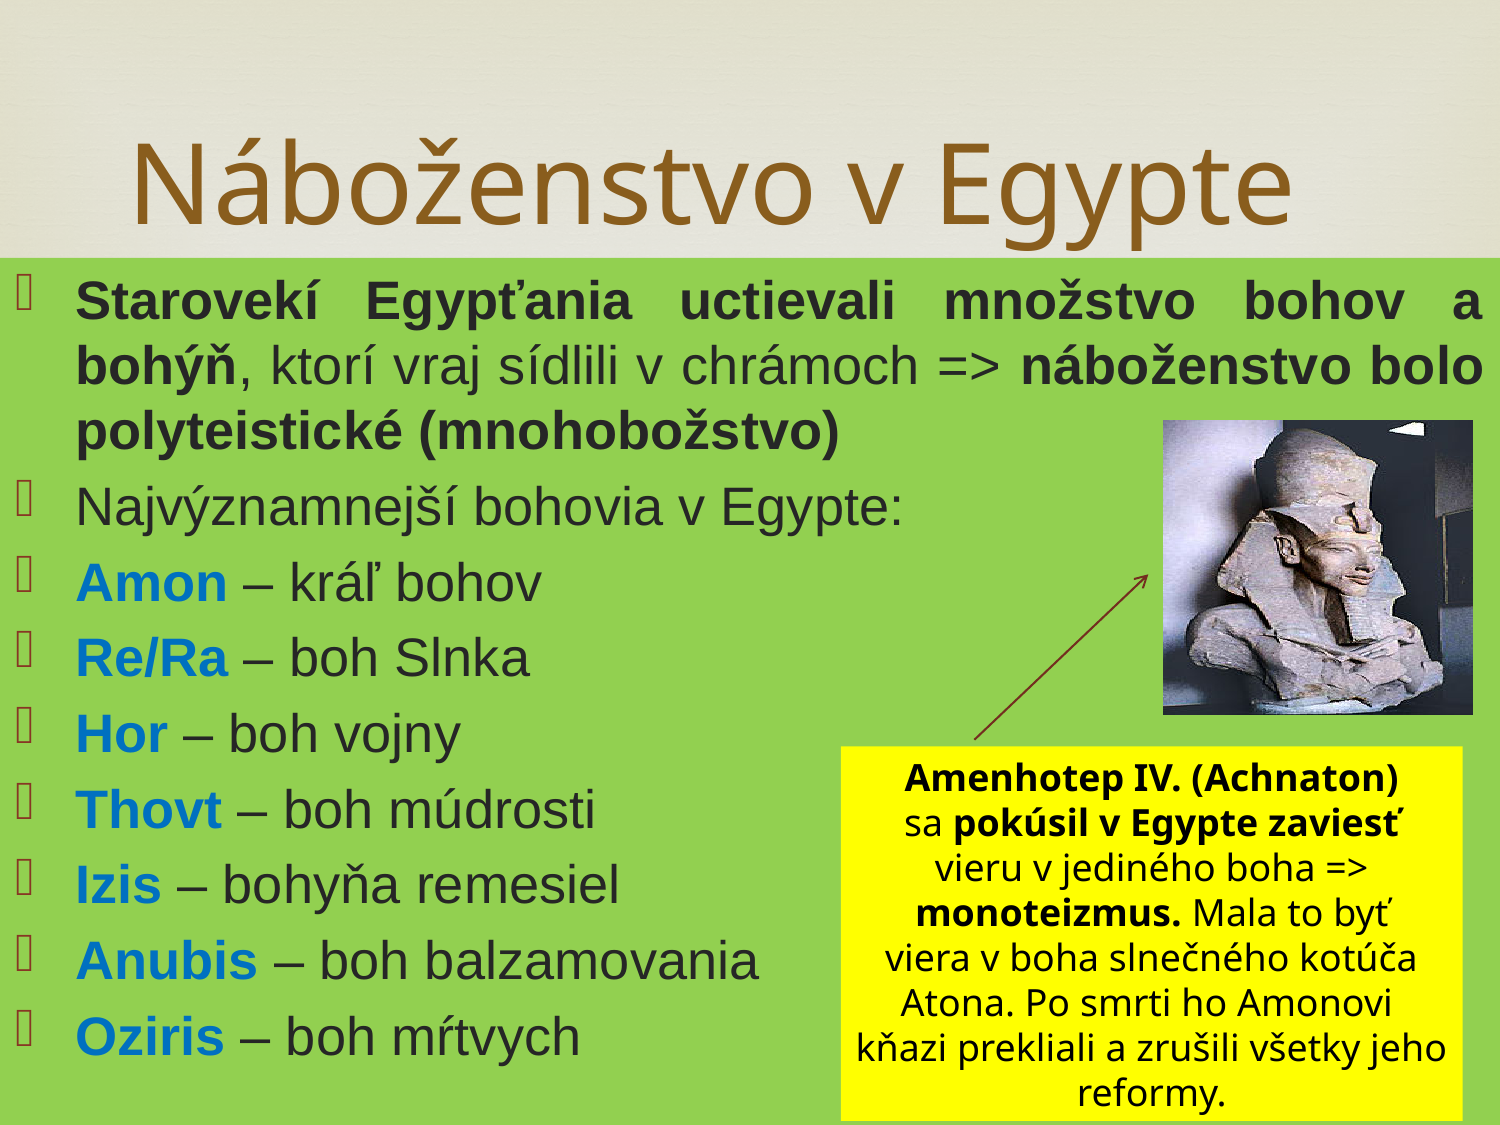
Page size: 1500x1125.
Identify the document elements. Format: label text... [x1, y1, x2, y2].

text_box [973, 573, 1149, 741]
text_box Amenhotep IV. (Achnaton) sa pokúsil v Egypte zaviesť vieru v jediného boha => monoteizmus. Mala to byť viera v boha slnečného kotúča Atona. Po smrti ho Amonovi kňazi prekliali a zrušili všetky jeho reformy. [840, 746, 1463, 1121]
picture [1162, 420, 1474, 716]
title Náboženstvo v Egypte [112, 93, 1386, 267]
list Starovekí Egypťania uctievali množstvo bohov a bohýň, ktorí vraj sídlili v chrámoch => náboženstvo bolo polyteistické (mnohobožstvo) Najvýznamnejší bohovia v Egypte: Amon – kráľ bohov Re/Ra – boh Slnka Hor – boh vojny Thovt – boh múdrosti Izis – bohyňa remesiel Anubis – boh balzamovania Oziris – boh mŕtvych [0, 257, 1500, 1125]
